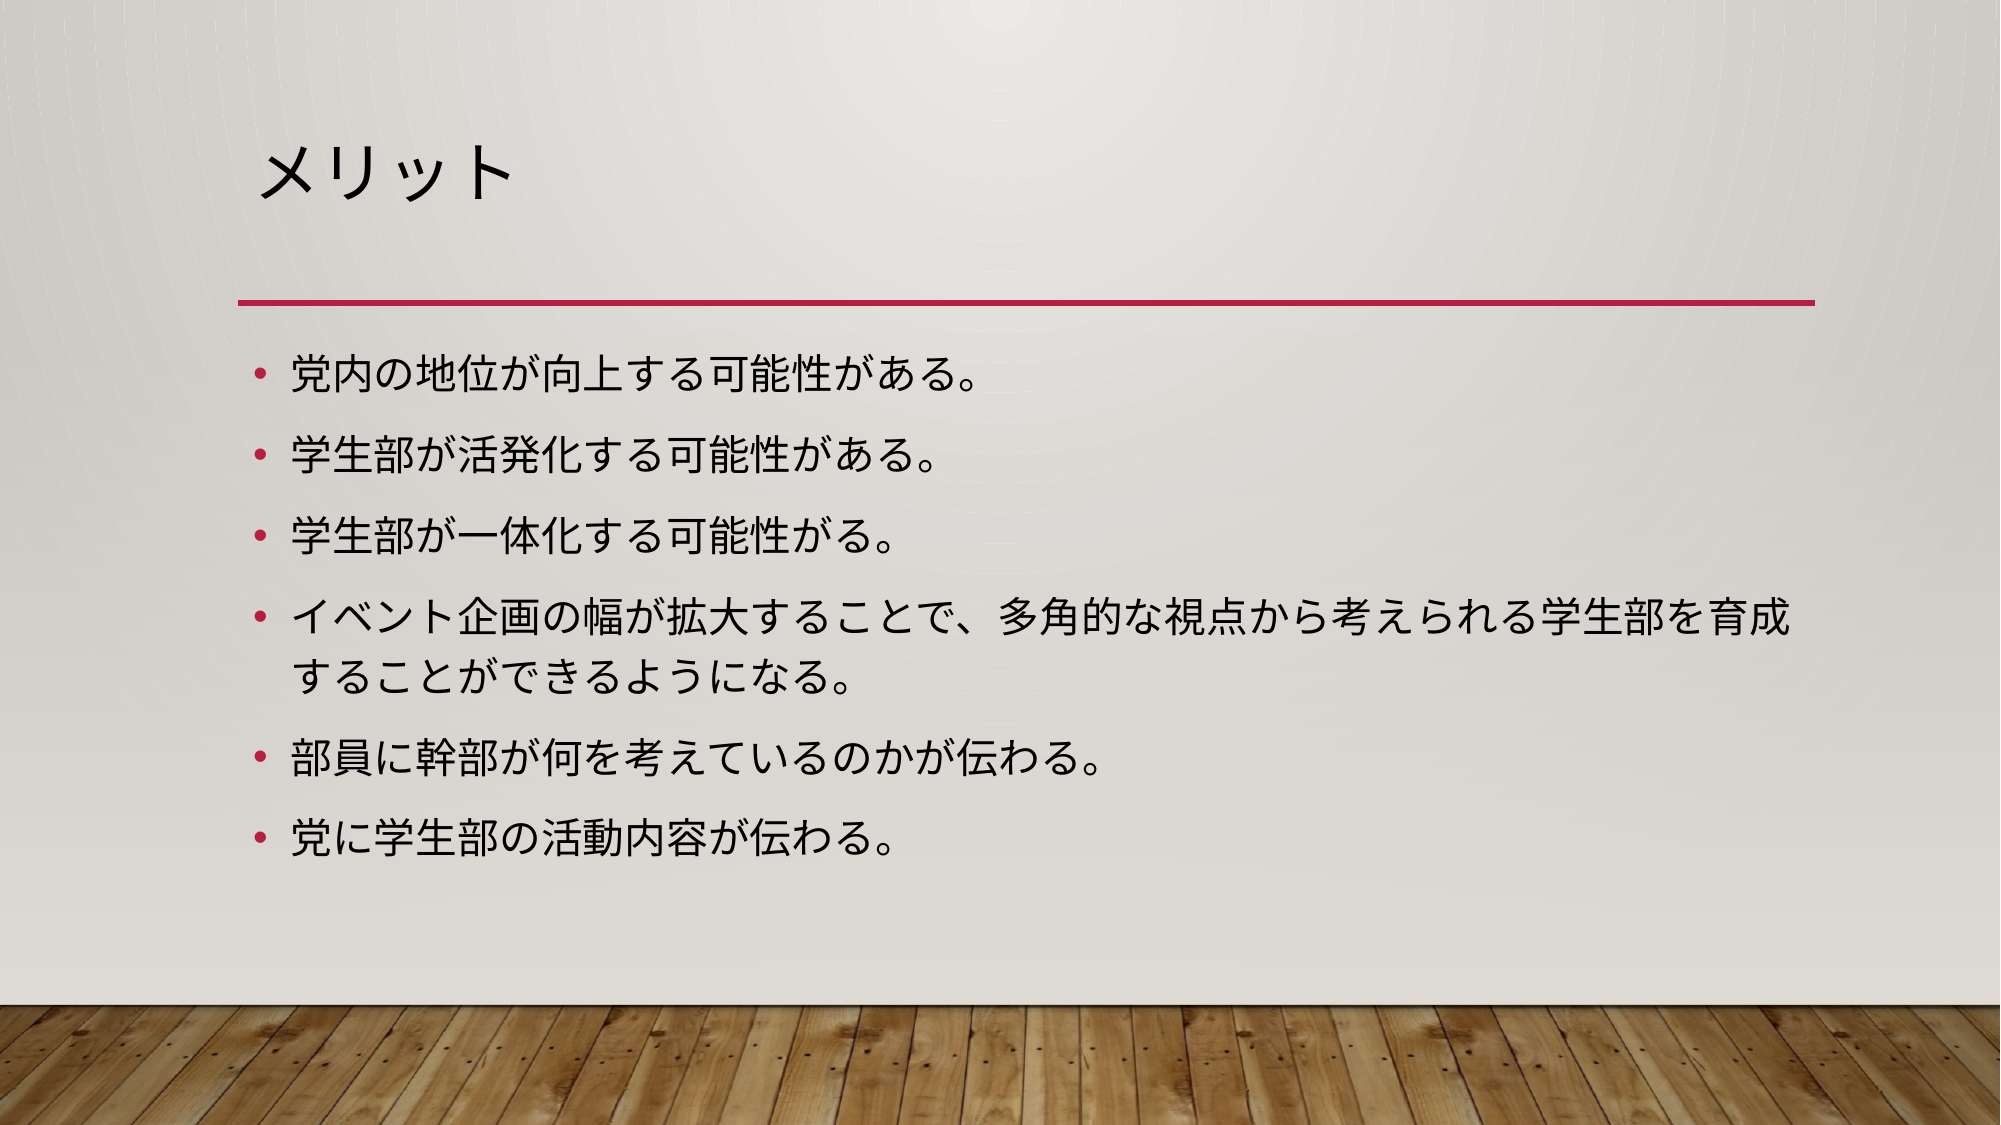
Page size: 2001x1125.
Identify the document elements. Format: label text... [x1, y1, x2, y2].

picture [0, 1005, 2000, 1125]
title メリット [238, 131, 1814, 305]
list 党内の地位が向上する可能性がある。 学生部が活発化する可能性がある。 学生部が一体化する可能性がる。 イベント企画の幅が拡大することで、多角的な視点から考えられる学生部を育成することができるようになる。 部員に幹部が何を考えているのかが伝わる。 党に学生部の活動内容が伝わる。 [238, 330, 1814, 897]
